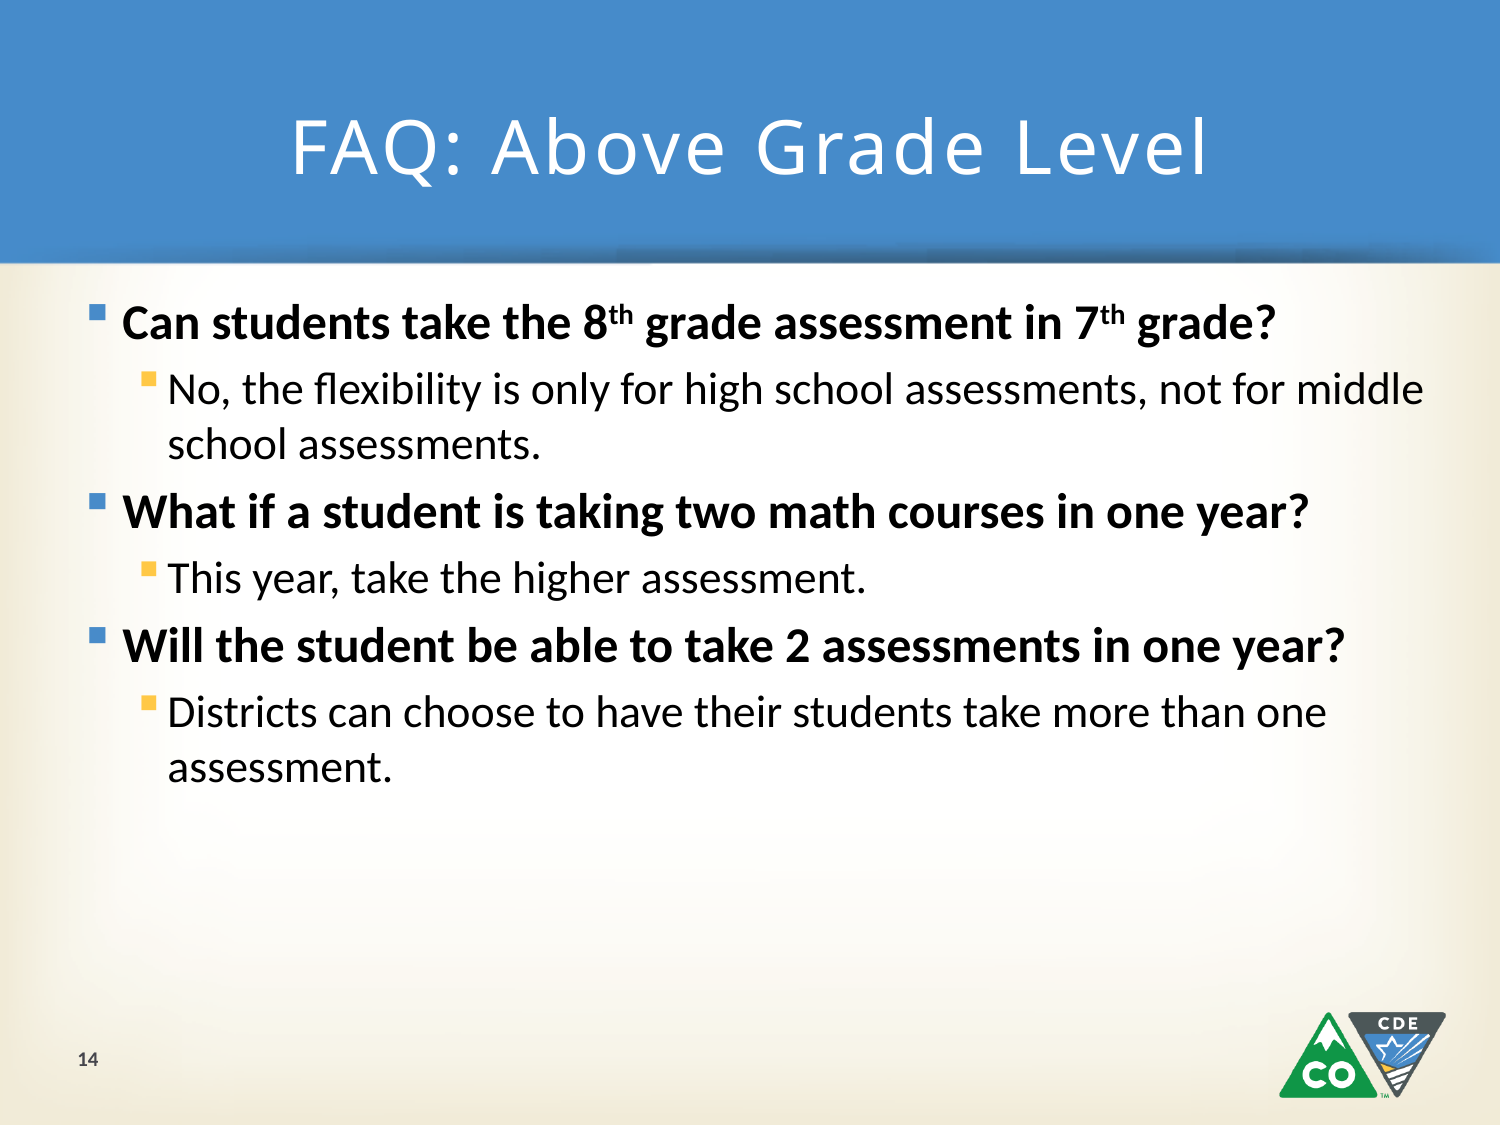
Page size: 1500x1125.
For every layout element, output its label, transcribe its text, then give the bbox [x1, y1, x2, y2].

footer 14 [62, 1027, 538, 1088]
list Can students take the 8th grade assessment in 7th grade? No, the flexibility is only for high school assessments, not for middle school assessments. What if a student is taking two math courses in one year? This year, take the higher assessment. Will the student be able to take 2 assessments in one year? Districts can choose to have their students take more than one assessment. [62, 281, 1442, 1005]
title FAQ: Above Grade Level [62, 58, 1438, 232]
picture [0, 0, 1500, 1125]
